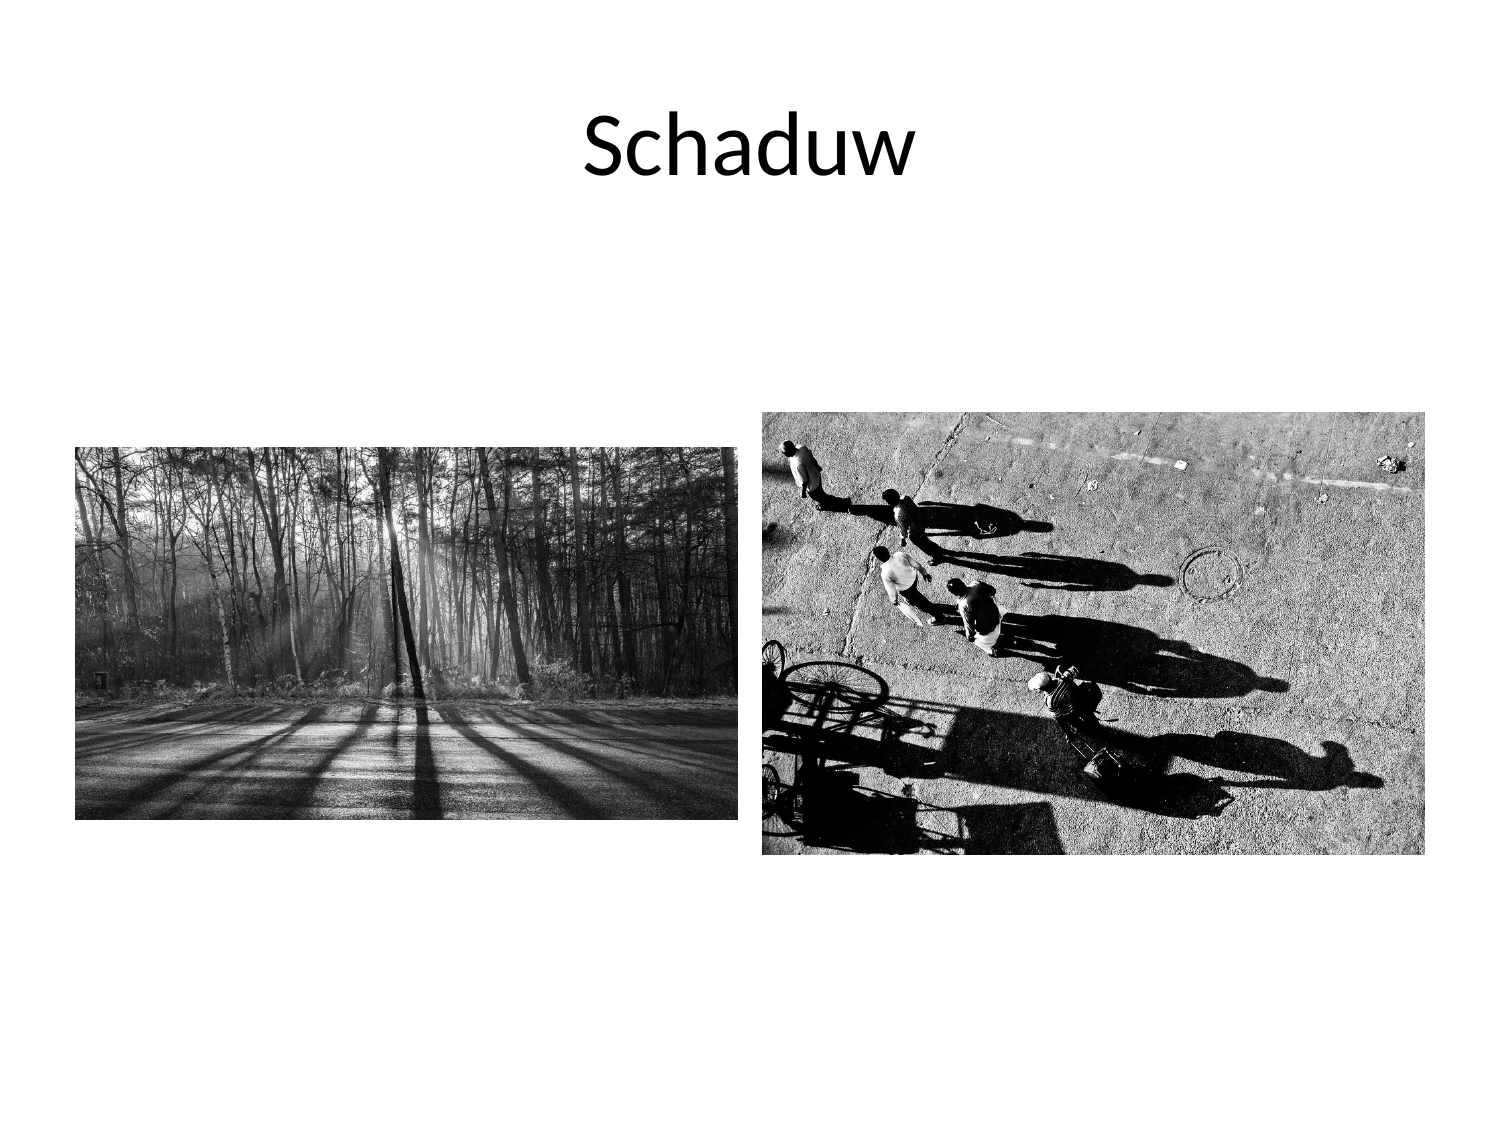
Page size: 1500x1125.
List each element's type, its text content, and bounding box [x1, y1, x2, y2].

title Schaduw [75, 45, 1425, 233]
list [762, 412, 1426, 855]
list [74, 447, 738, 821]
